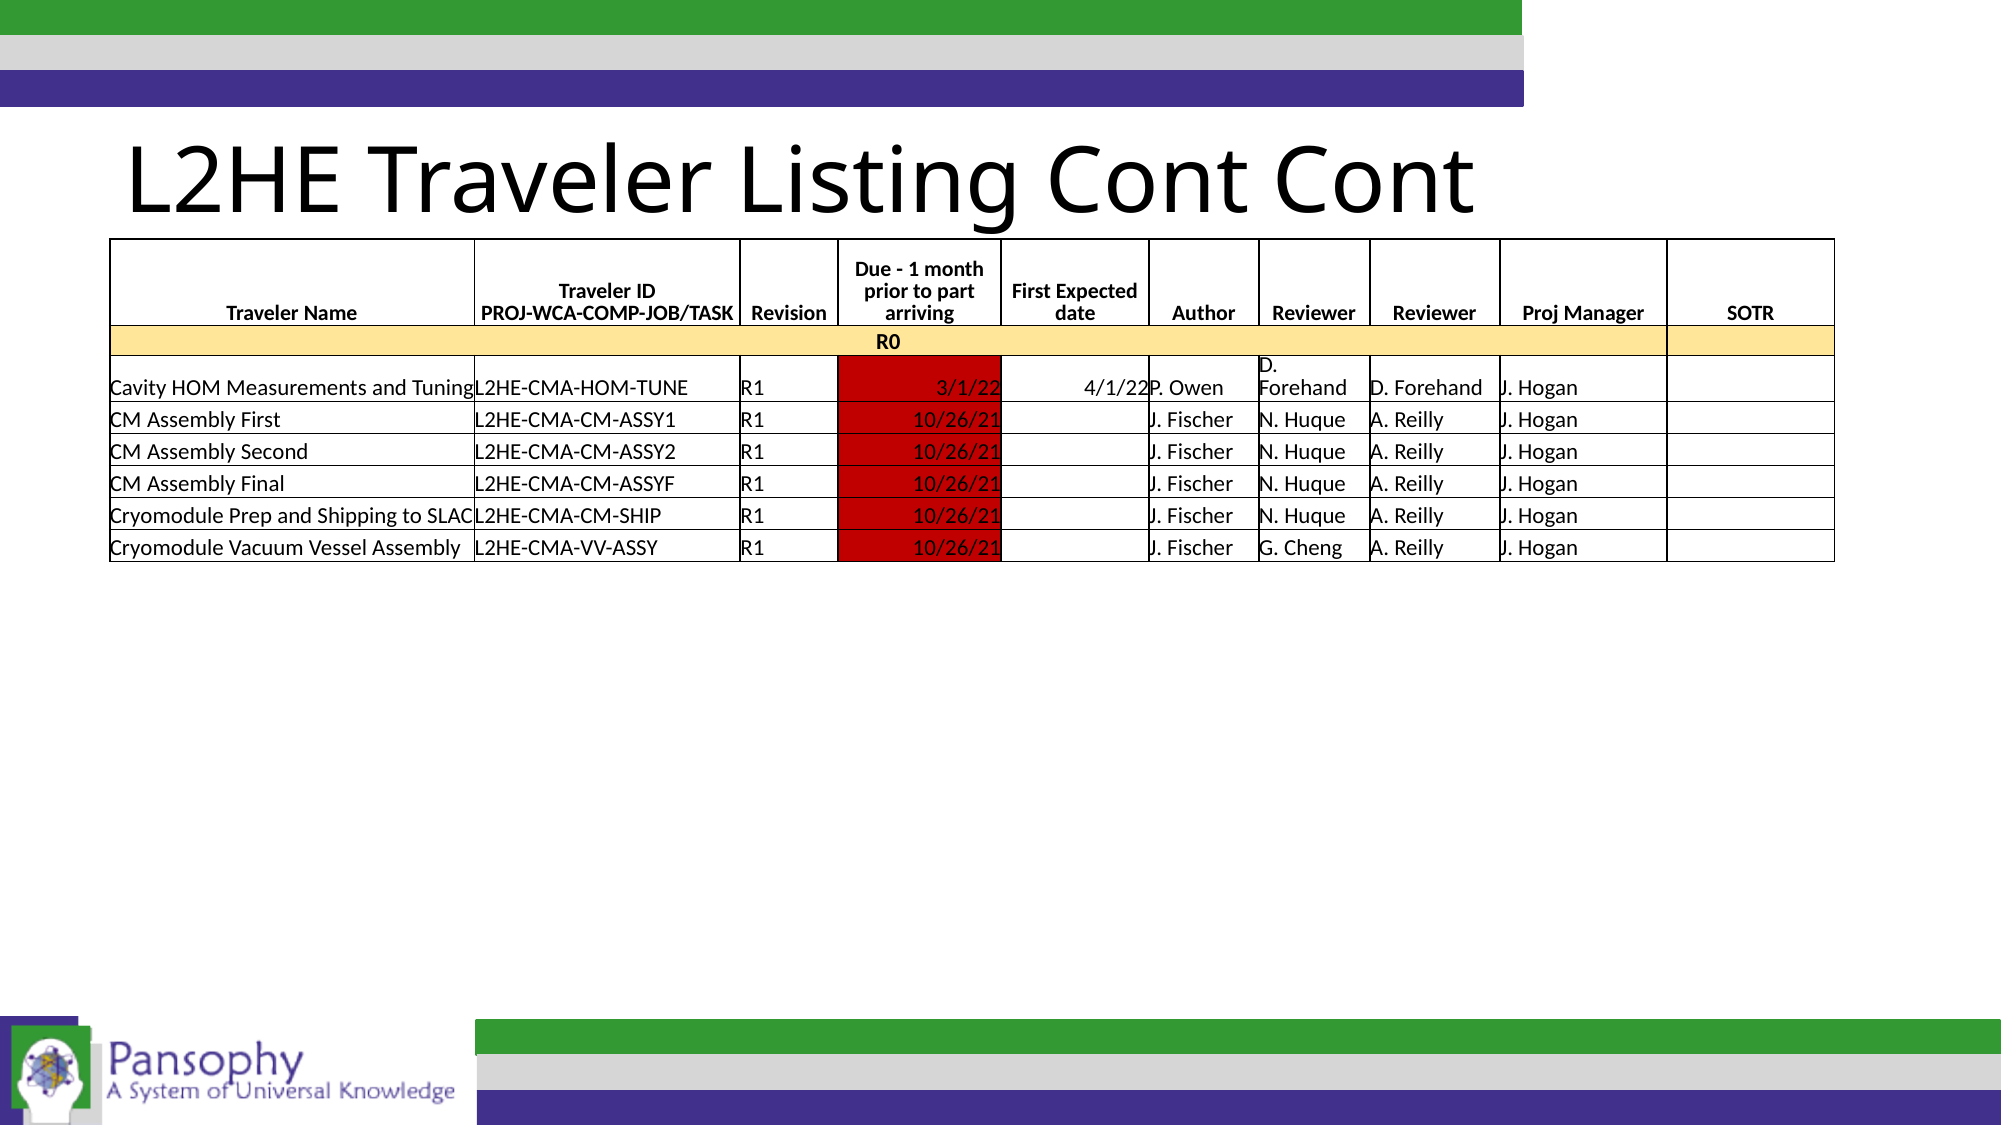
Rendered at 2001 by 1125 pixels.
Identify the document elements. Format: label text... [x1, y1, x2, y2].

table_cell [1002, 530, 1148, 561]
table_cell D. Forehand [1260, 356, 1369, 401]
table_cell [1002, 402, 1148, 433]
table_cell L2HE-CMA-HOM-TUNE [475, 356, 739, 401]
table_cell R0 [111, 326, 1666, 355]
table_cell L2HE-CMA-CM-ASSY1 [475, 402, 739, 433]
table_cell R1 [741, 356, 837, 401]
table_cell 4/1/22 [1002, 356, 1148, 401]
table_cell A. Reilly [1371, 498, 1499, 529]
table_cell J. Hogan [1501, 466, 1666, 497]
table_cell D. Forehand [1371, 356, 1499, 401]
table_cell A. Reilly [1371, 530, 1499, 561]
table_cell [1002, 498, 1148, 529]
table_cell R1 [741, 466, 837, 497]
table_cell Cryomodule Vacuum Vessel Assembly [111, 530, 474, 561]
table_cell 3/1/22 [839, 356, 1000, 401]
table_cell J. Fischer [1150, 466, 1258, 497]
table_header First Expected date [1002, 240, 1148, 325]
table_cell 10/26/21 [839, 466, 1000, 497]
table_cell J. Hogan [1501, 434, 1666, 465]
table_cell L2HE-CMA-CM-SHIP [475, 498, 739, 529]
table_cell CM Assembly Second [111, 434, 474, 465]
table_cell 10/26/21 [839, 498, 1000, 529]
table_cell [1668, 326, 1834, 355]
table_cell [1668, 434, 1834, 465]
table_cell Cavity HOM Measurements and Tuning [111, 356, 474, 401]
table_cell 10/26/21 [839, 530, 1000, 561]
table_cell R1 [741, 402, 837, 433]
table_header Reviewer [1260, 240, 1369, 325]
table_cell [1668, 498, 1834, 529]
table_cell J. Hogan [1501, 530, 1666, 561]
table_cell [1668, 530, 1834, 561]
table_cell A. Reilly [1371, 466, 1499, 497]
table_cell CM Assembly Final [111, 466, 474, 497]
table_header SOTR [1668, 240, 1834, 325]
table_cell R1 [741, 498, 837, 529]
table_cell A. Reilly [1371, 434, 1499, 465]
table_header Reviewer [1371, 240, 1499, 325]
table_cell L2HE-CMA-CM-ASSYF [475, 466, 739, 497]
table_cell N. Huque [1260, 434, 1369, 465]
table_cell N. Huque [1260, 402, 1369, 433]
text_box L2HE Traveler Listing Cont Cont [109, 113, 1657, 238]
table_header Proj Manager [1501, 240, 1666, 325]
table_cell L2HE-CMA-VV-ASSY [475, 530, 739, 561]
table_cell 10/26/21 [839, 434, 1000, 465]
table_header Author [1150, 240, 1258, 325]
table_cell CM Assembly First [111, 402, 474, 433]
table_cell J. Fischer [1150, 498, 1258, 529]
table_cell N. Huque [1260, 498, 1369, 529]
table_cell A. Reilly [1371, 402, 1499, 433]
table_header Traveler ID PROJ-WCA-COMP-JOB/TASK [475, 240, 739, 325]
picture [0, 1016, 459, 1125]
table_cell L2HE-CMA-CM-ASSY2 [475, 434, 739, 465]
table_header Revision [741, 240, 837, 325]
table_cell G. Cheng [1260, 530, 1369, 561]
table_cell P. Owen [1150, 356, 1258, 401]
table_cell [1002, 434, 1148, 465]
table_cell J. Hogan [1501, 356, 1666, 401]
table_cell R1 [741, 434, 837, 465]
table_cell [1002, 466, 1148, 497]
table_cell R1 [741, 530, 837, 561]
table_cell [1668, 356, 1834, 401]
table_cell 10/26/21 [839, 402, 1000, 433]
table_cell J. Fischer [1150, 434, 1258, 465]
table_cell Cryomodule Prep and Shipping to SLAC [111, 498, 474, 529]
table_header Due - 1 month prior to part arriving [839, 240, 1000, 325]
table_cell J. Hogan [1501, 498, 1666, 529]
table_cell N. Huque [1260, 466, 1369, 497]
table_header Traveler Name [111, 240, 474, 325]
table_cell [1668, 402, 1834, 433]
table_cell J. Hogan [1501, 402, 1666, 433]
table_cell [1668, 466, 1834, 497]
table_cell J. Fischer [1150, 402, 1258, 433]
table_cell J. Fischer [1150, 530, 1258, 561]
